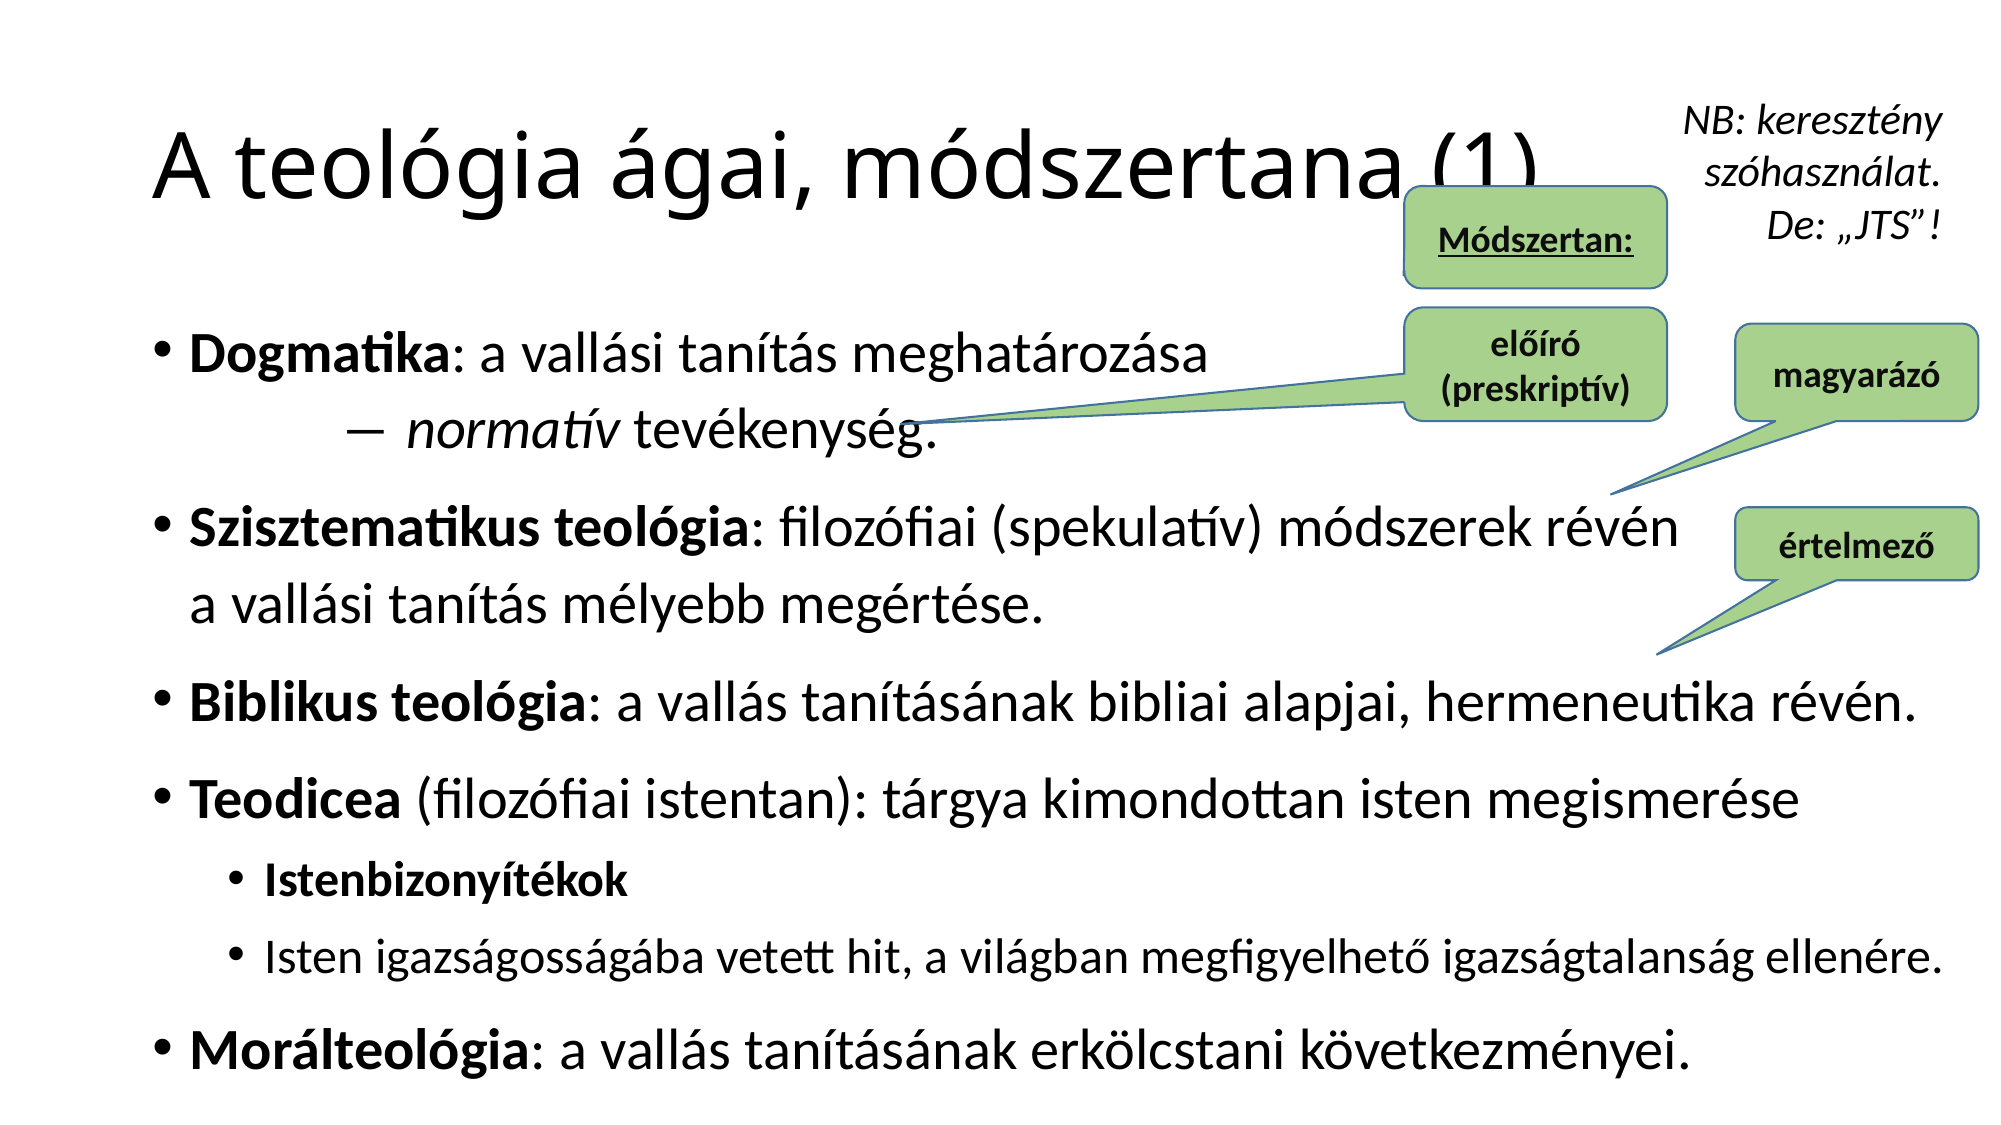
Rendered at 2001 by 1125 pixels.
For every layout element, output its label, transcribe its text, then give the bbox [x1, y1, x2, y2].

text_box NB: keresztény szóhasználat. De: „JTS”! [1652, 83, 1958, 256]
text_box értelmező [1655, 506, 1980, 656]
title A teológia ágai, módszertana (1) [137, 59, 1863, 278]
text_box előíró (preskriptív) [900, 306, 1669, 426]
list Dogmatika: a vallási tanítás meghatározása ― normatív tevékenység. Szisztematikus teológia: filozófiai (spekulatív) módszerek révén a vallási tanítás mélyebb megértése. Biblikus teológia: a vallás tanításának bibliai alapjai, hermeneutika révén. Teodicea (filozófiai istentan): tárgya kimondottan isten megismerése Istenbizonyítékok Isten igazságosságába vetett hit, a világban megfigyelhető igazságtalanság ellenére. Morálteológia: a vallás tanításának erkölcstani következményei. [137, 299, 1979, 1100]
text_box Módszertan: [1402, 184, 1669, 290]
text_box magyarázó [1610, 322, 1980, 496]
